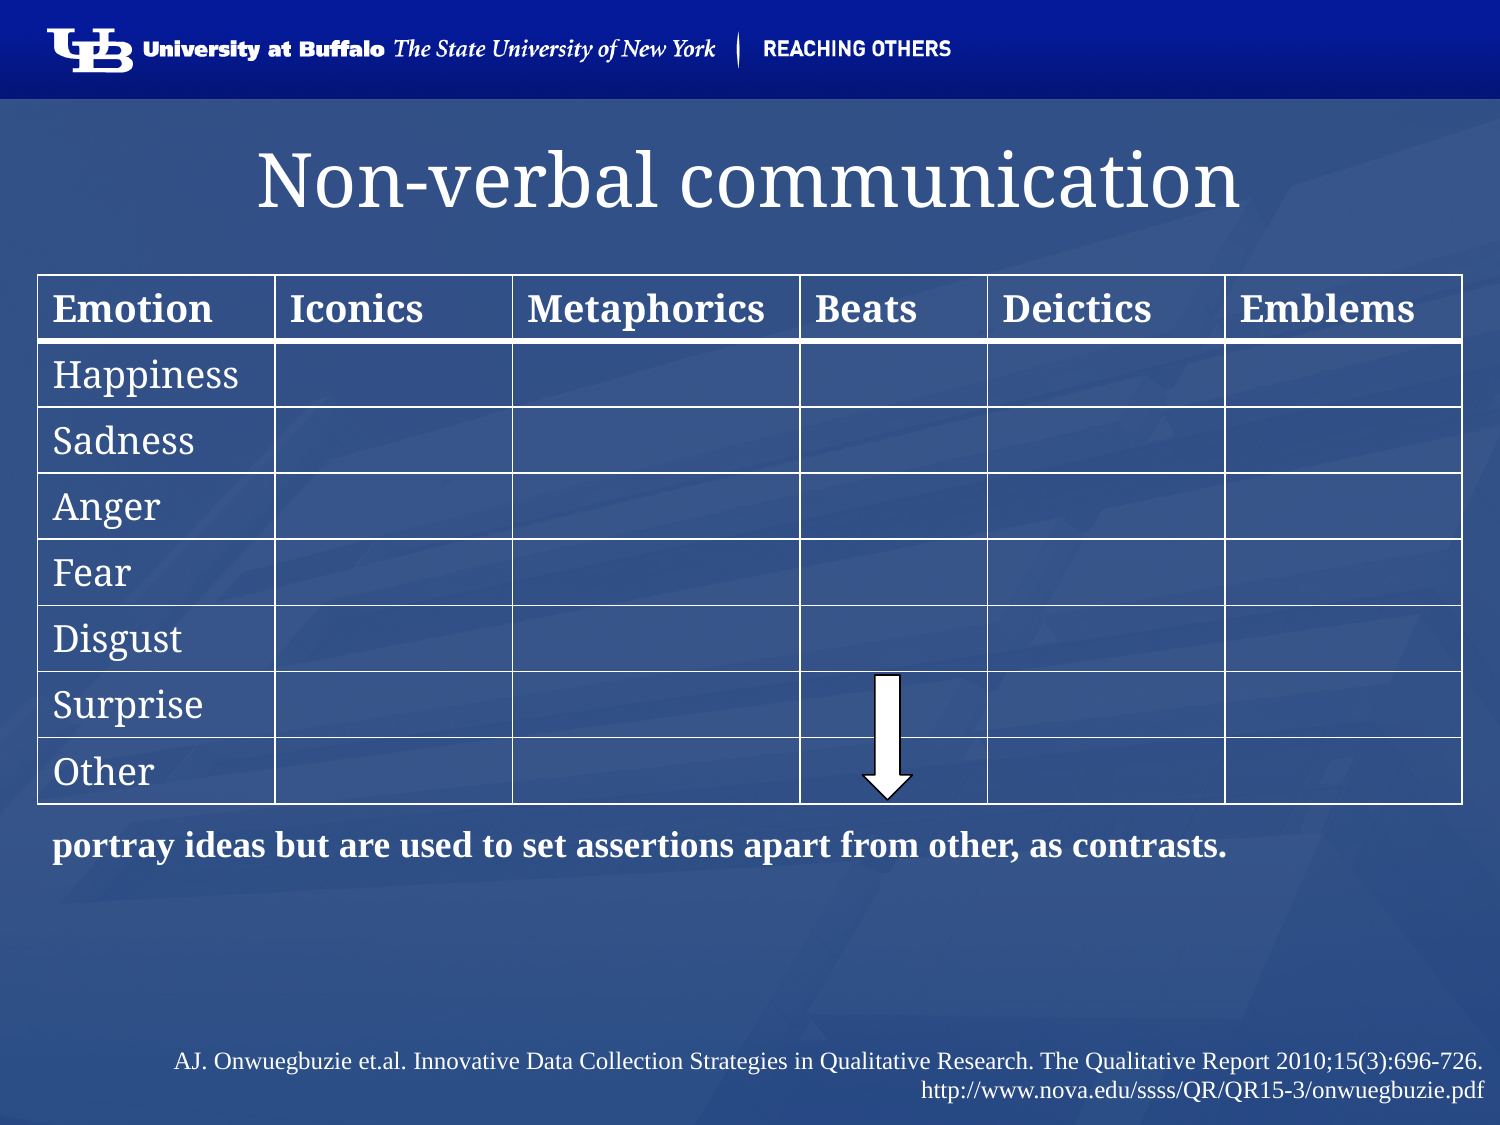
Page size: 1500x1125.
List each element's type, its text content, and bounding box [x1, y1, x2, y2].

text_box portray ideas but are used to set assertions apart from other, as contrasts. [37, 812, 1463, 913]
table_cell [276, 606, 512, 671]
table_cell [988, 344, 1224, 406]
table_cell [988, 672, 1224, 737]
title Non-verbal communication [37, 125, 1463, 250]
table_cell [988, 606, 1224, 671]
table_cell [801, 540, 987, 605]
table_header Deictics [988, 276, 1224, 338]
table_header Beats [801, 276, 987, 338]
table_cell [1226, 344, 1461, 406]
table_cell [513, 474, 799, 538]
table_cell [513, 408, 799, 472]
table_cell [513, 738, 799, 803]
text_box [862, 675, 913, 801]
table_cell [513, 344, 799, 406]
table_header Emotion [38, 276, 274, 338]
table_cell [513, 672, 799, 737]
table_cell [276, 738, 512, 803]
text_box AJ. Onwuegbuzie et.al. Innovative Data Collection Strategies in Qualitative Research. The Qualitative Report 2010;15(3):696-726. http://www.nova.edu/ssss/QR/QR15-3/onwuegbuzie.pdf [0, 1036, 1500, 1112]
table_cell [801, 738, 987, 803]
table_header Iconics [276, 276, 512, 338]
table_cell [801, 344, 987, 406]
table_cell [276, 344, 512, 406]
table_cell [801, 408, 987, 472]
table_cell [801, 606, 987, 671]
table_cell [1226, 606, 1461, 671]
table_cell [988, 540, 1224, 605]
table_cell [276, 474, 512, 538]
table_cell [276, 540, 512, 605]
table_cell Surprise [38, 672, 274, 737]
table_cell [988, 738, 1224, 803]
picture [0, 0, 1500, 99]
table_cell [1226, 672, 1461, 737]
table_header Metaphorics [513, 276, 799, 338]
table_cell [276, 672, 512, 737]
table_cell [276, 408, 512, 472]
table_cell [513, 606, 799, 671]
table_cell Other [38, 738, 274, 803]
table_cell [801, 672, 987, 737]
table_cell Anger [38, 474, 274, 538]
table_cell [988, 474, 1224, 538]
table_cell [988, 408, 1224, 472]
table_cell Happiness [38, 344, 274, 406]
table_cell [1226, 738, 1461, 803]
table_cell Sadness [38, 408, 274, 472]
table_cell Fear [38, 540, 274, 605]
table_cell [513, 540, 799, 605]
table_cell Disgust [38, 606, 274, 671]
table_cell [1226, 540, 1461, 605]
table_header Emblems [1226, 276, 1461, 338]
table_cell [1226, 408, 1461, 472]
table_cell [801, 474, 987, 538]
table_cell [1226, 474, 1461, 538]
